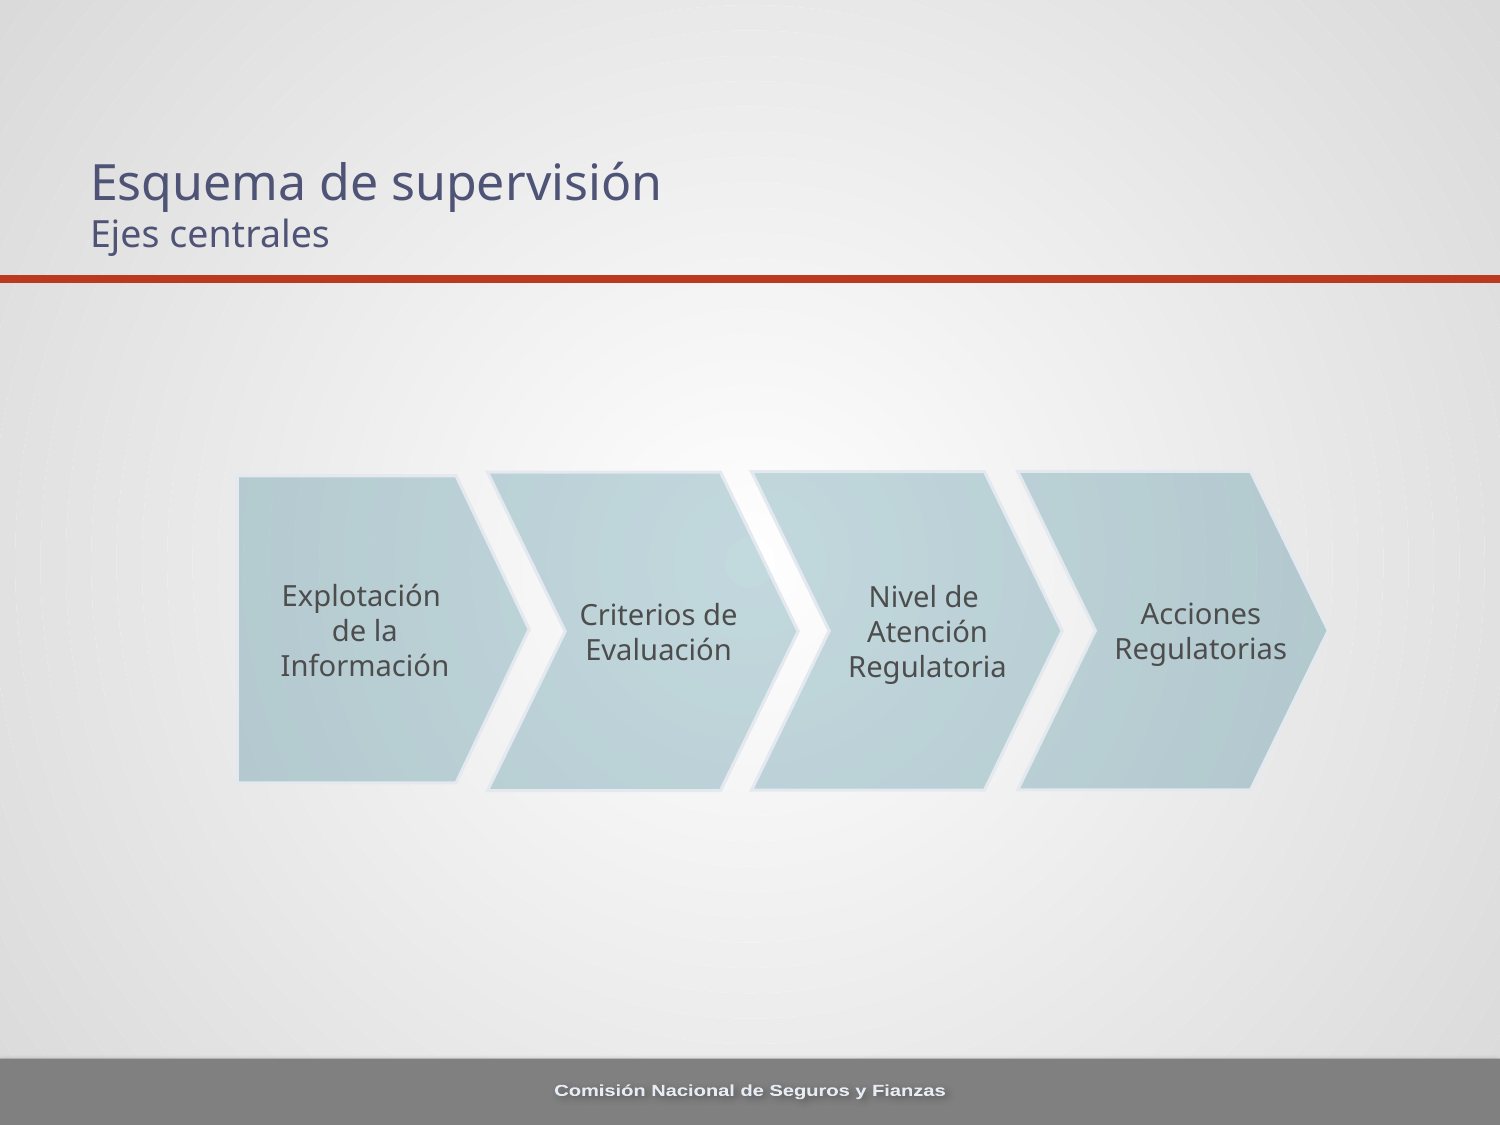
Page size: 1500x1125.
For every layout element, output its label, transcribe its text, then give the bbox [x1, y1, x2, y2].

title Esquema de supervisión Ejes centrales [75, 19, 1425, 263]
text_box Explotación de la Información [237, 475, 482, 783]
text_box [1017, 471, 1329, 791]
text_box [487, 471, 799, 791]
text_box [799, 471, 1015, 791]
